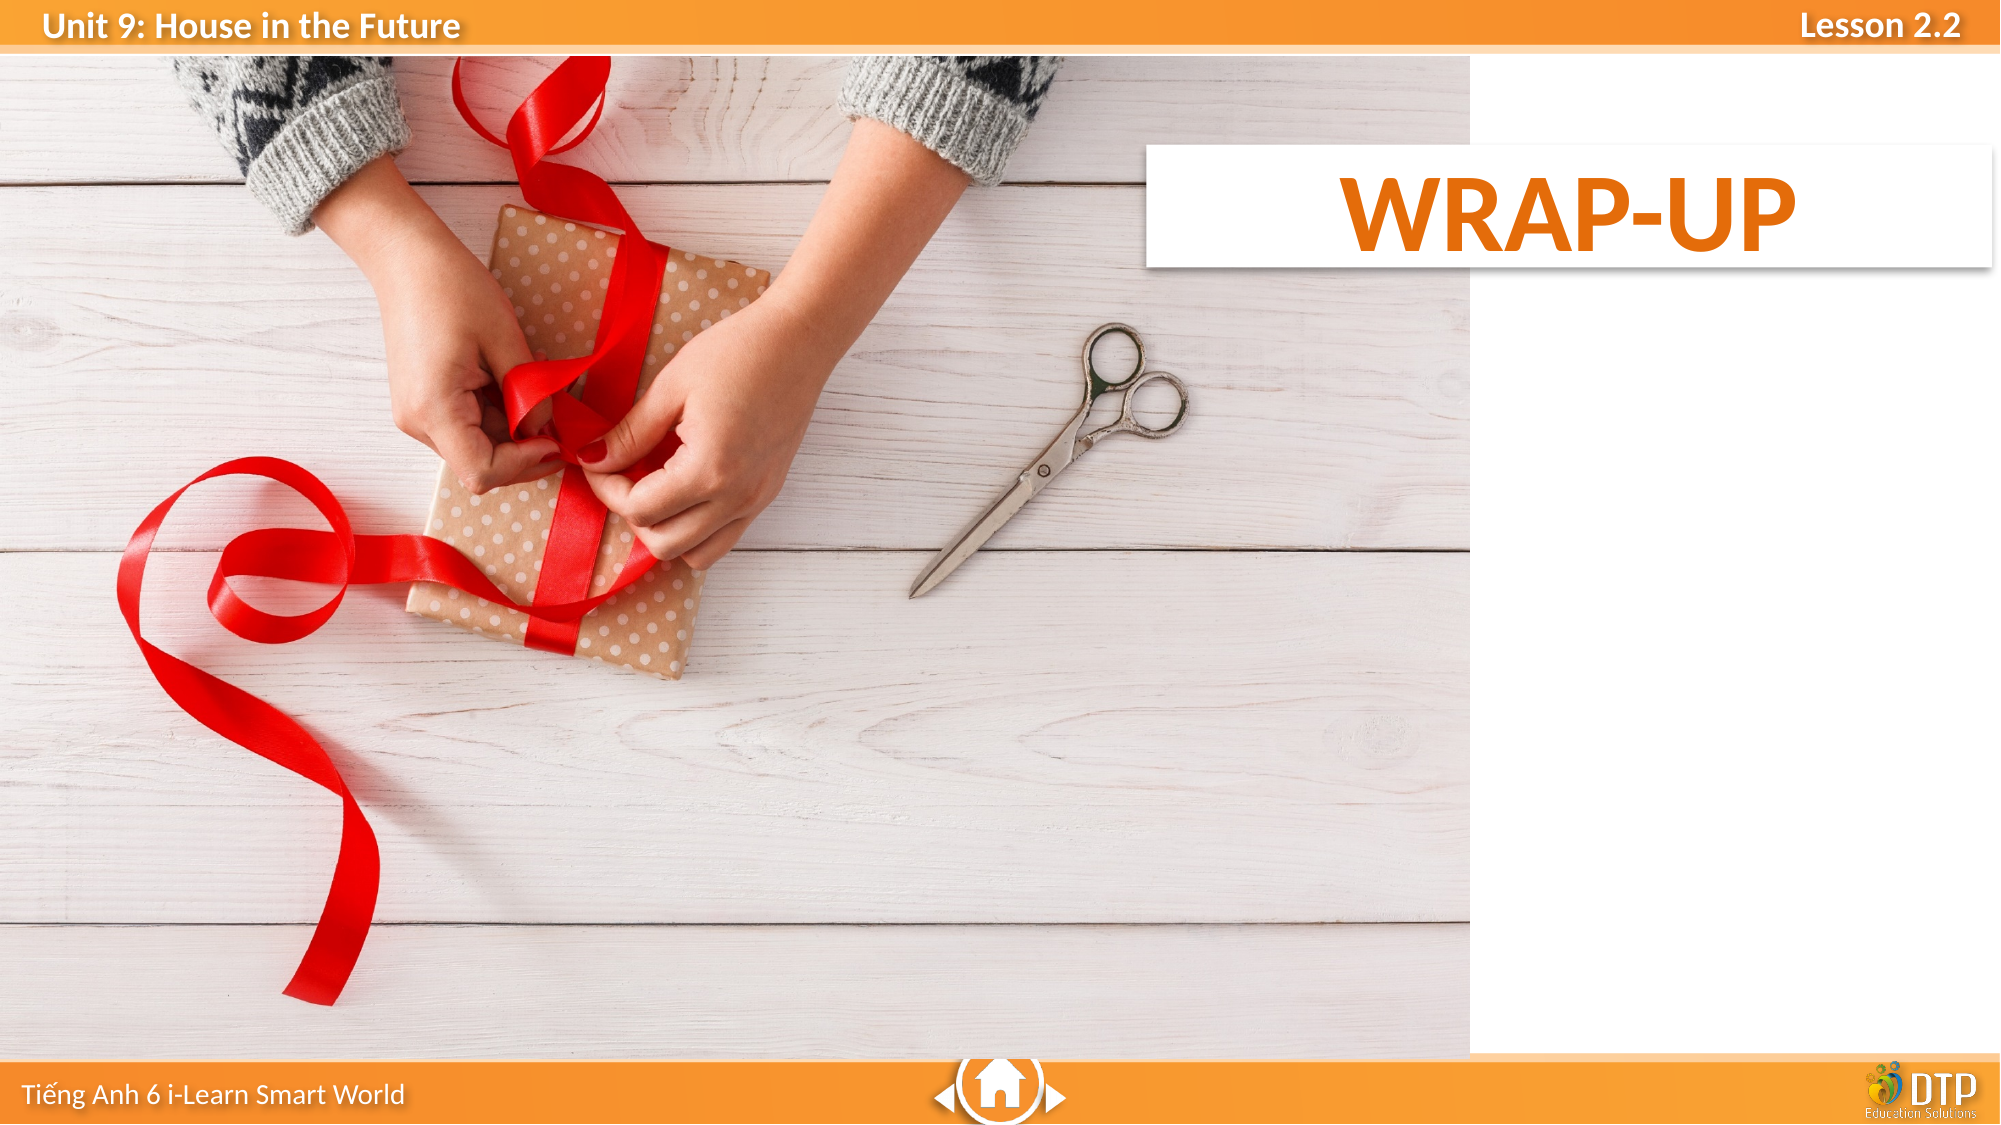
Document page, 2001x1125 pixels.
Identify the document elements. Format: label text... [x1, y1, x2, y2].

text_box WRAP-UP [1473, 144, 1993, 268]
picture [0, 0, 2000, 1125]
